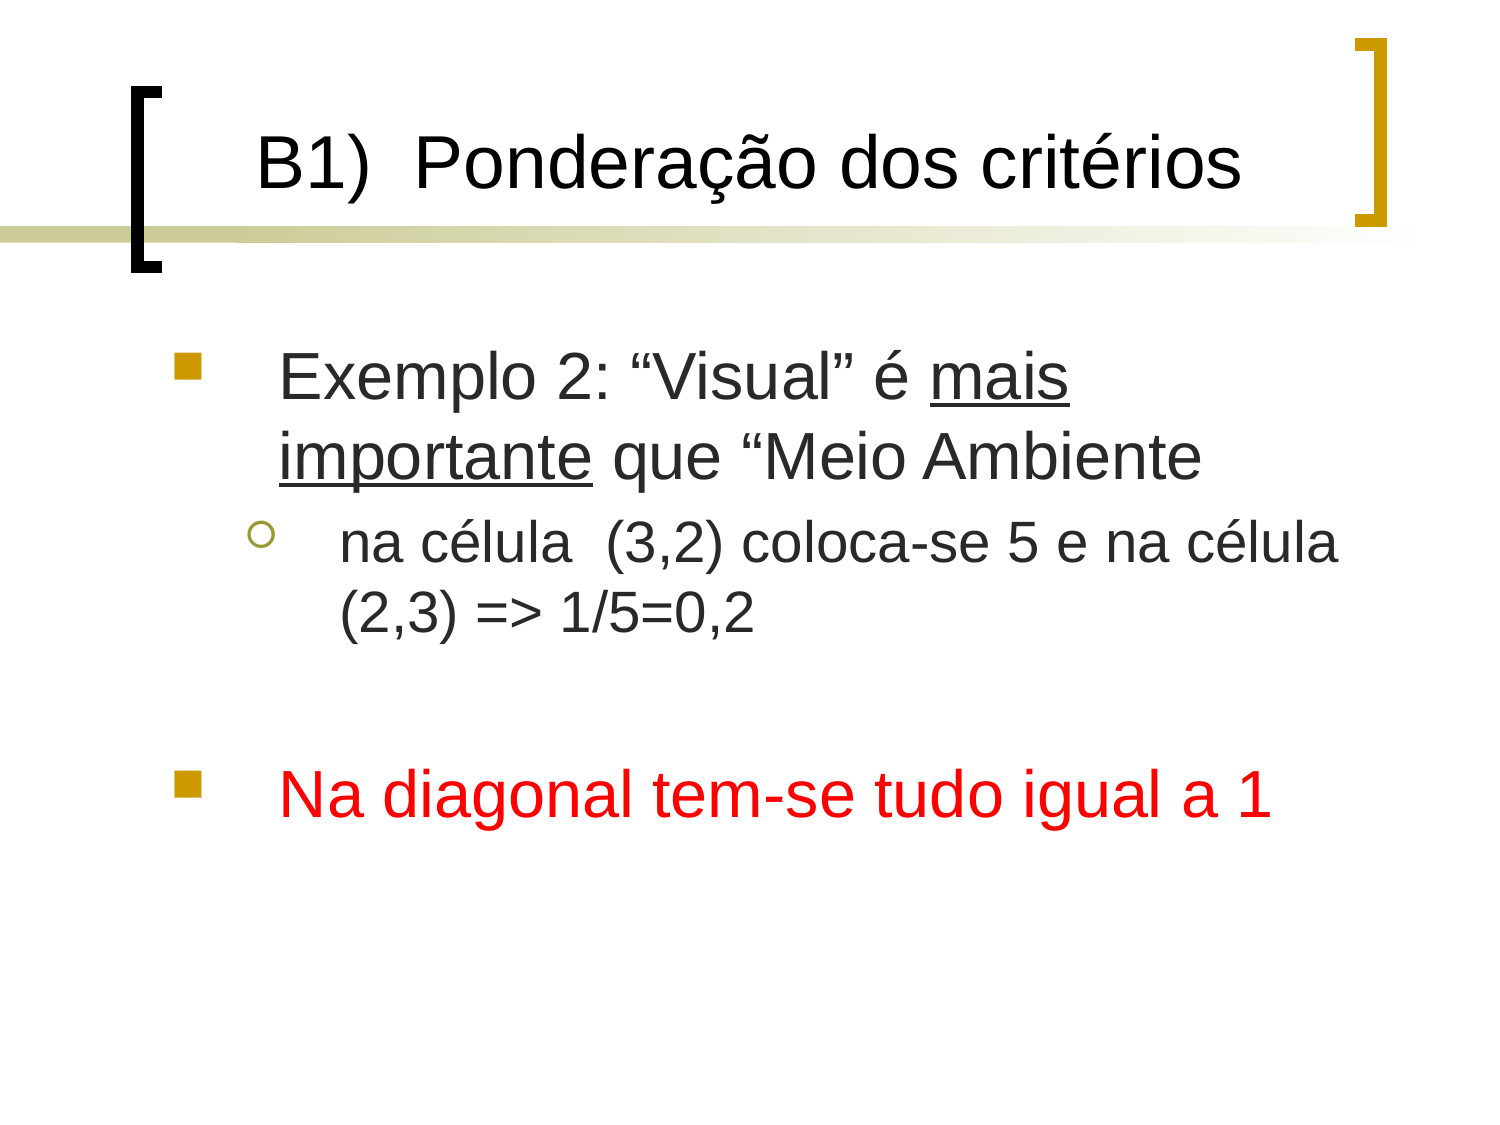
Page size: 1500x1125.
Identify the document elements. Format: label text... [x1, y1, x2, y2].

text_box B1) Ponderação dos critérios [74, 93, 1425, 223]
list Exemplo 2: “Visual” é mais importante que “Meio Ambiente na célula (3,2) coloca-se 5 e na célula (2,3) => 1/5=0,2 Na diagonal tem-se tudo igual a 1 [155, 324, 1413, 1000]
